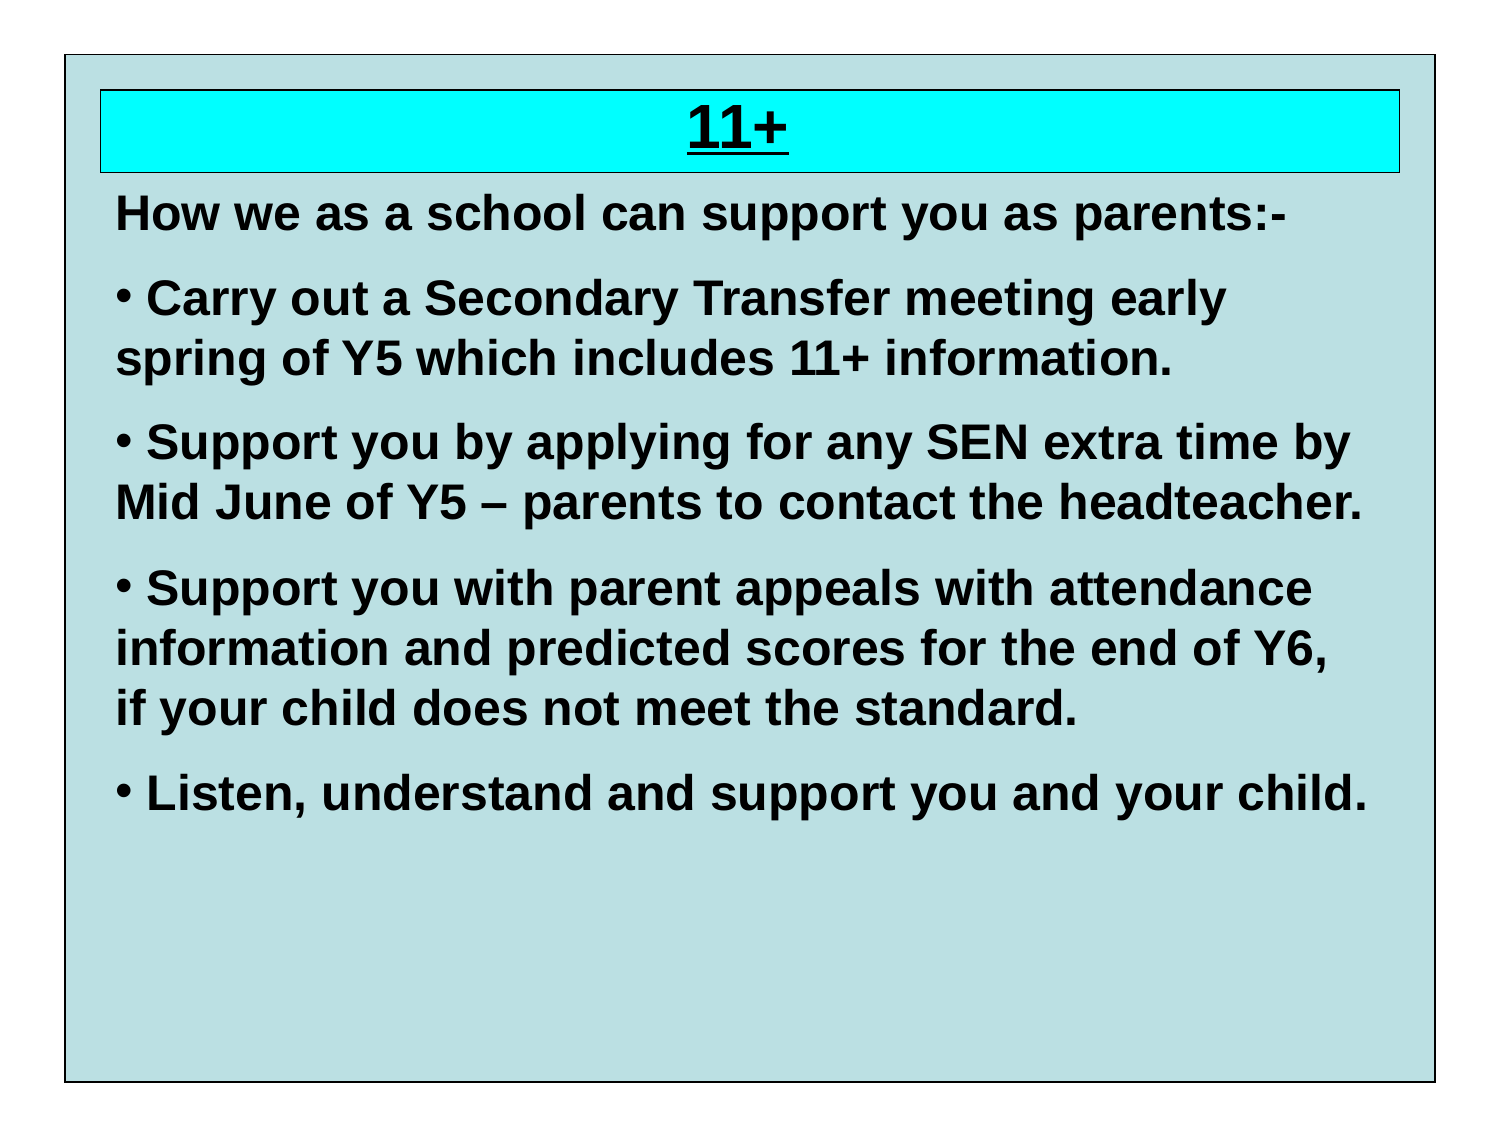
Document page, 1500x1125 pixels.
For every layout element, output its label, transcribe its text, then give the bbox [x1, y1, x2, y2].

text_box 11+ [100, 78, 1376, 169]
text_box [64, 54, 1436, 1083]
text_box [100, 90, 1400, 173]
text_box How we as a school can support you as parents:- Carry out a Secondary Transfer meeting early spring of Y5 which includes 11+ information. Support you by applying for any SEN extra time by Mid June of Y5 – parents to contact the headteacher. Support you with parent appeals with attendance information and predicted scores for the end of Y6, if your child does not meet the standard. Listen, understand and support you and your child. [100, 172, 1388, 888]
